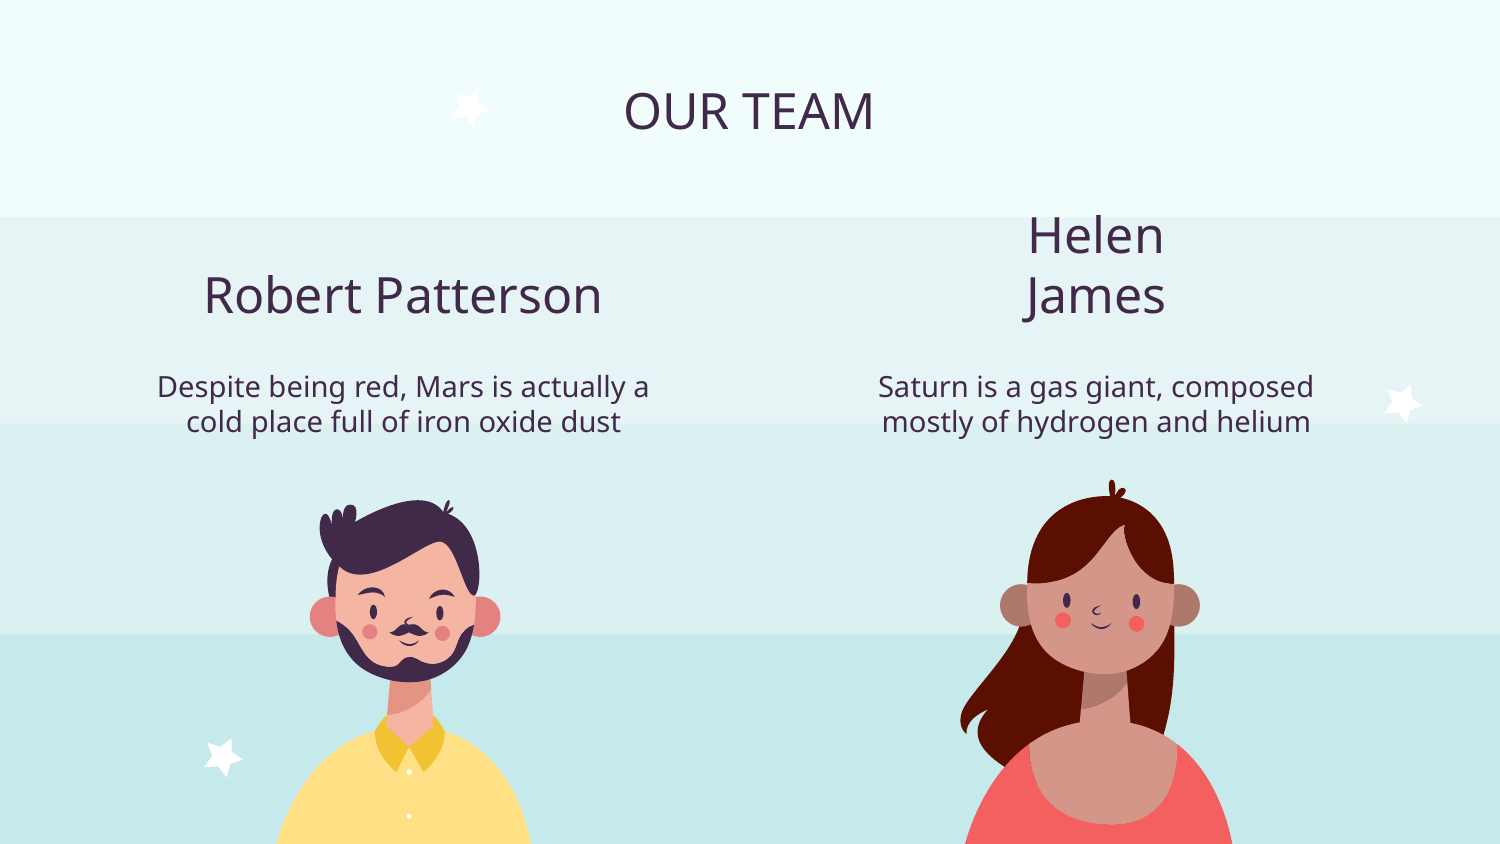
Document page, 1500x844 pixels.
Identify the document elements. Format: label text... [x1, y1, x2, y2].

title OUR TEAM [119, 64, 1380, 132]
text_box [274, 499, 533, 844]
text_box Despite being red, Mars is actually a cold place full of iron oxide dust [124, 353, 683, 524]
text_box Helen James [947, 220, 1246, 339]
text_box Saturn is a gas giant, composed mostly of hydrogen and helium [817, 353, 1376, 524]
text_box Robert Patterson [160, 220, 647, 339]
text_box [959, 479, 1234, 844]
